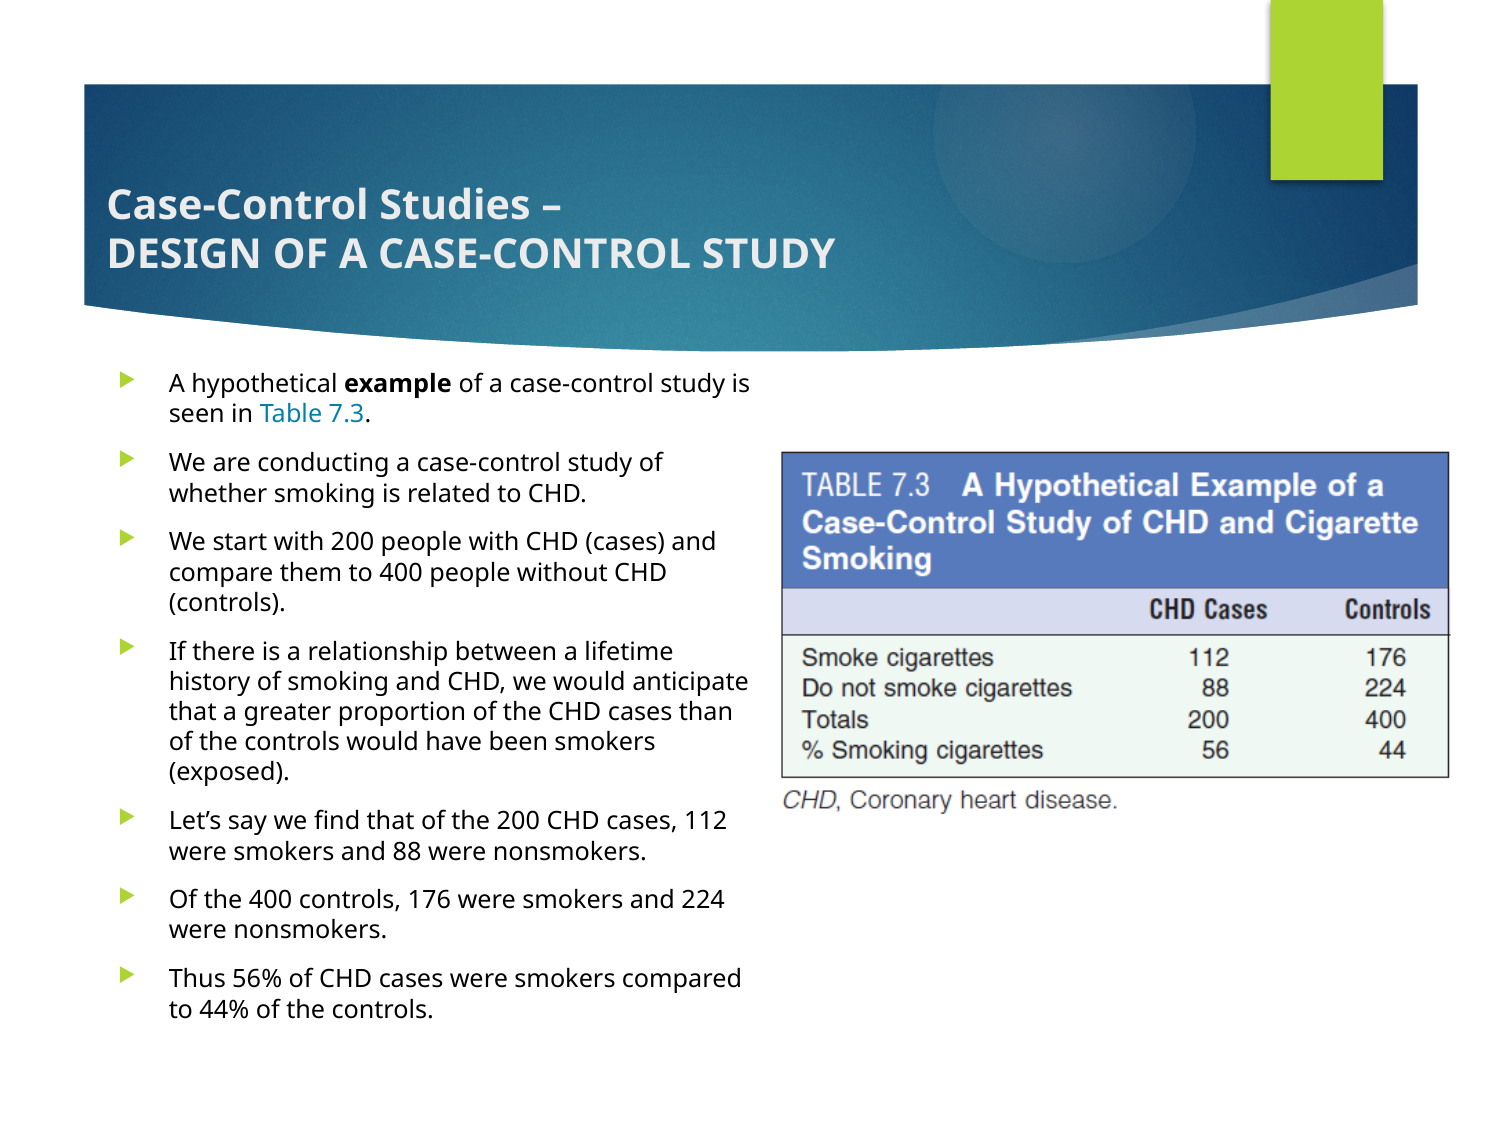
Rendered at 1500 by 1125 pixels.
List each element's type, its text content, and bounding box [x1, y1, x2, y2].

picture [775, 445, 1459, 821]
title Case-Control Studies – DESIGN OF A CASE-CONTROL STUDY [91, 169, 1397, 349]
list A hypothetical example of a case-control study is seen in Table 7.3. We are conducting a case-control study of whether smoking is related to CHD. We start with 200 people with CHD (cases) and compare them to 400 people without CHD (controls). If there is a relationship between a lifetime history of smoking and CHD, we would anticipate that a greater proportion of the CHD cases than of the controls would have been smokers (exposed). Let’s say we find that of the 200 CHD cases, 112 were smokers and 88 were nonsmokers. Of the 400 controls, 176 were smokers and 224 were nonsmokers. Thus 56% of CHD cases were smokers compared to 44% of the controls. [103, 360, 776, 1037]
